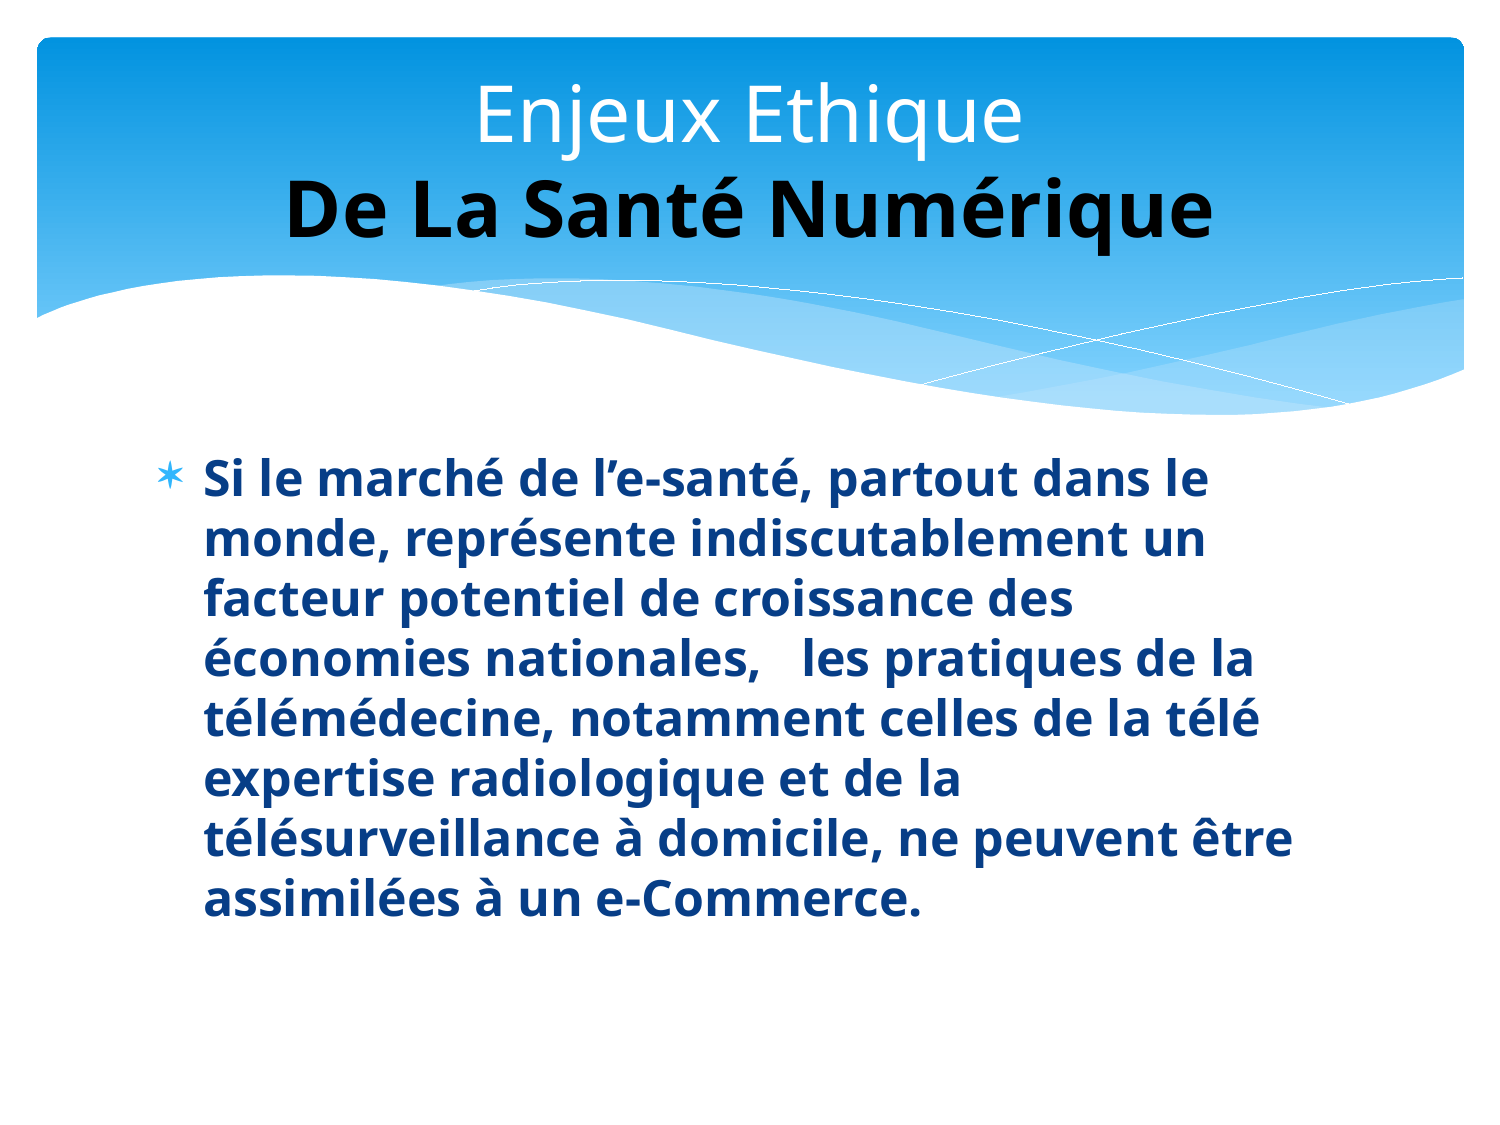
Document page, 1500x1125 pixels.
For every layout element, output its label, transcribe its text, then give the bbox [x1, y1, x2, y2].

list Si le marché de l’e-santé, partout dans le monde, représente indiscutablement un facteur potentiel de croissance des économies nationales, les pratiques de la télémédecine, notamment celles de la télé expertise radiologique et de la télésurveillance à domicile, ne peuvent être assimilées à un e-Commerce. [143, 438, 1359, 1005]
title Enjeux Ethique De La Santé Numérique [75, 55, 1425, 261]
